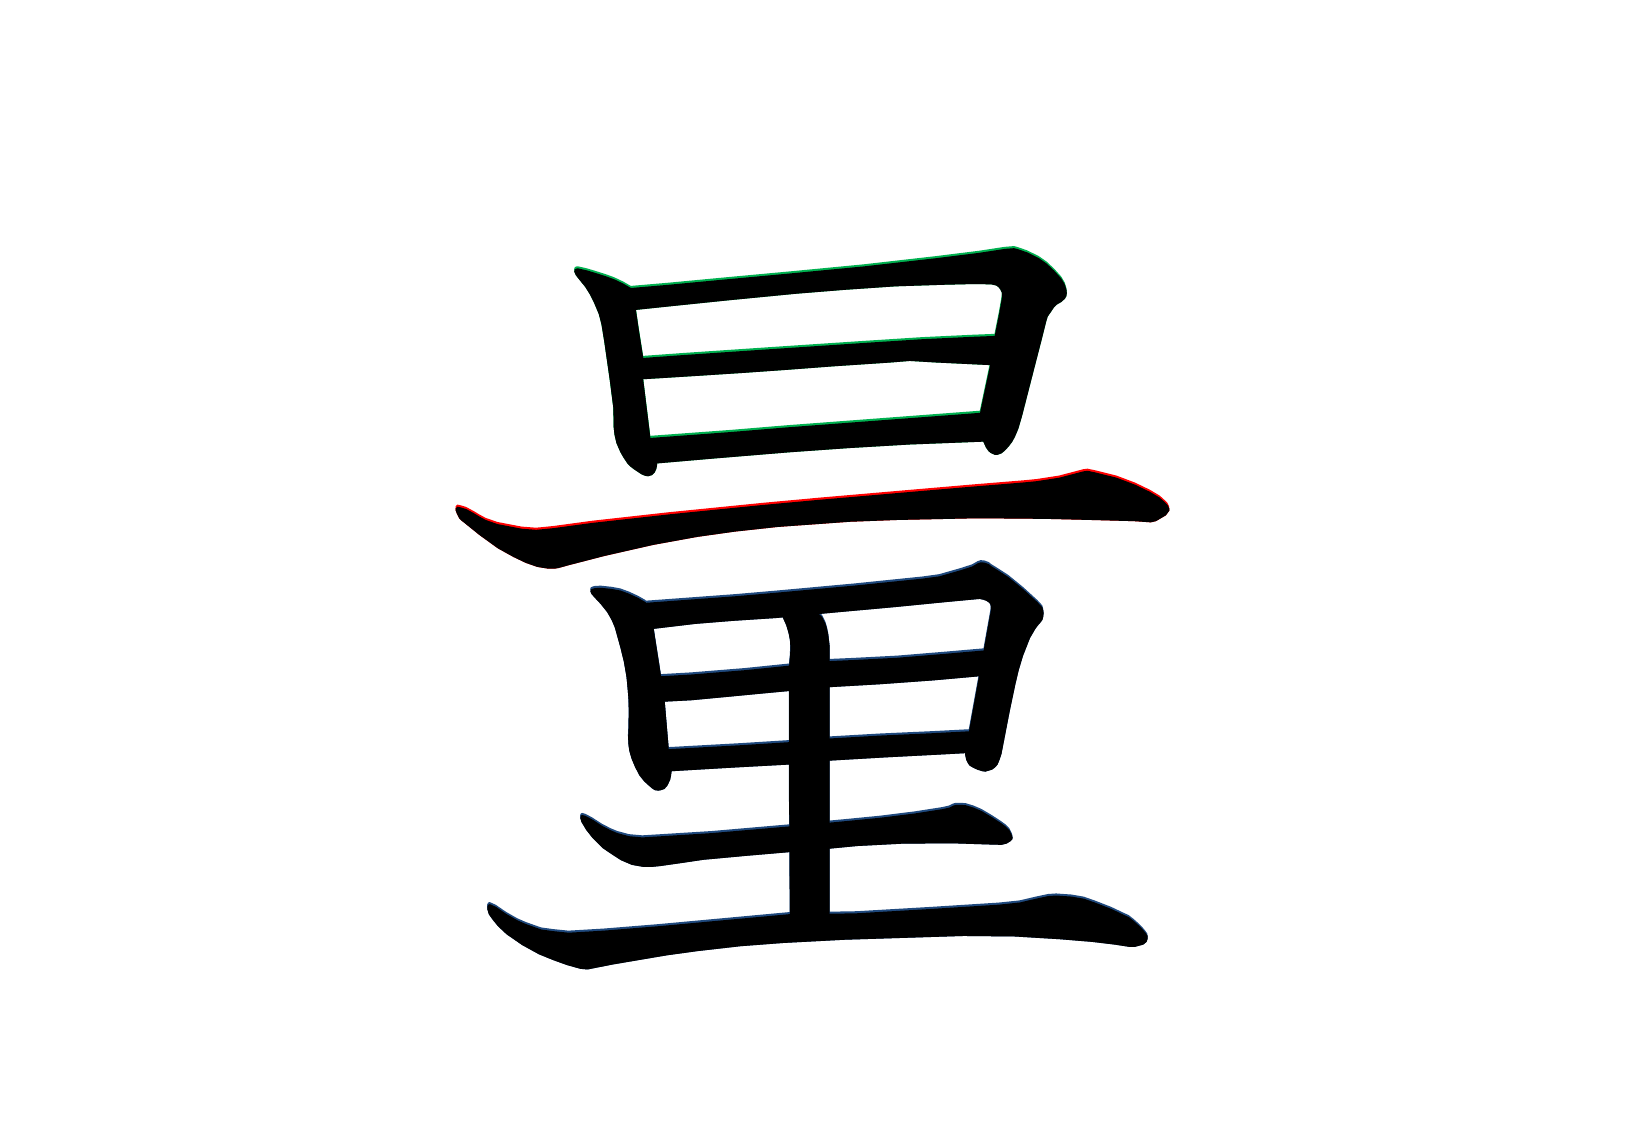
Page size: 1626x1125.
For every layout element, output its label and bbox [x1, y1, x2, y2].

text_box [455, 248, 1170, 970]
